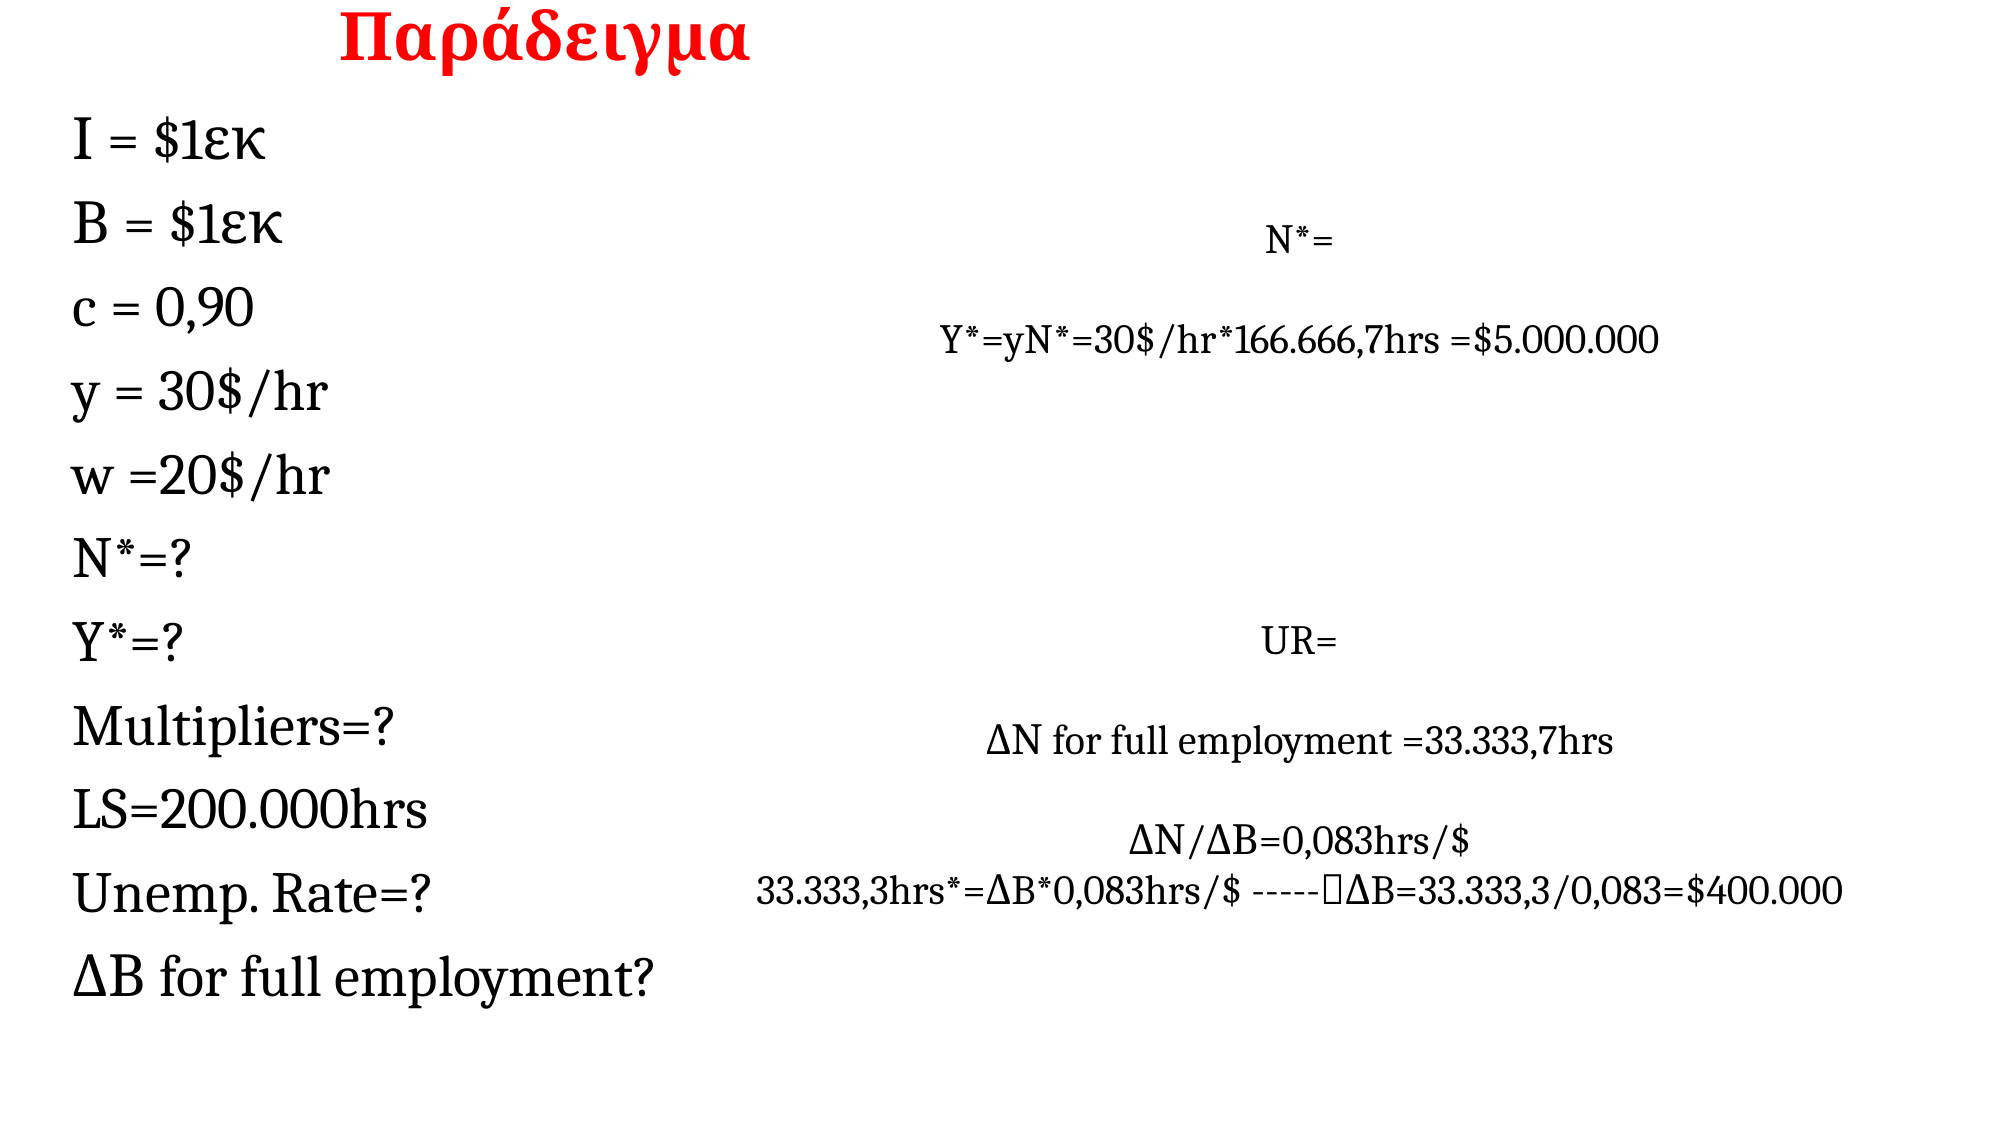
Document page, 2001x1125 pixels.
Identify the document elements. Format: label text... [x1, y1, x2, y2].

list Ι = $1εκ Β = $1εκ c = 0,90 y = 30$/hr w =20$/hr N*=? Y*=? Multipliers=? LS=200.000hrs Unemp. Rate=? ΔΒ for full employment? [57, 101, 813, 1106]
title Παράδειγμα [324, 0, 1675, 79]
